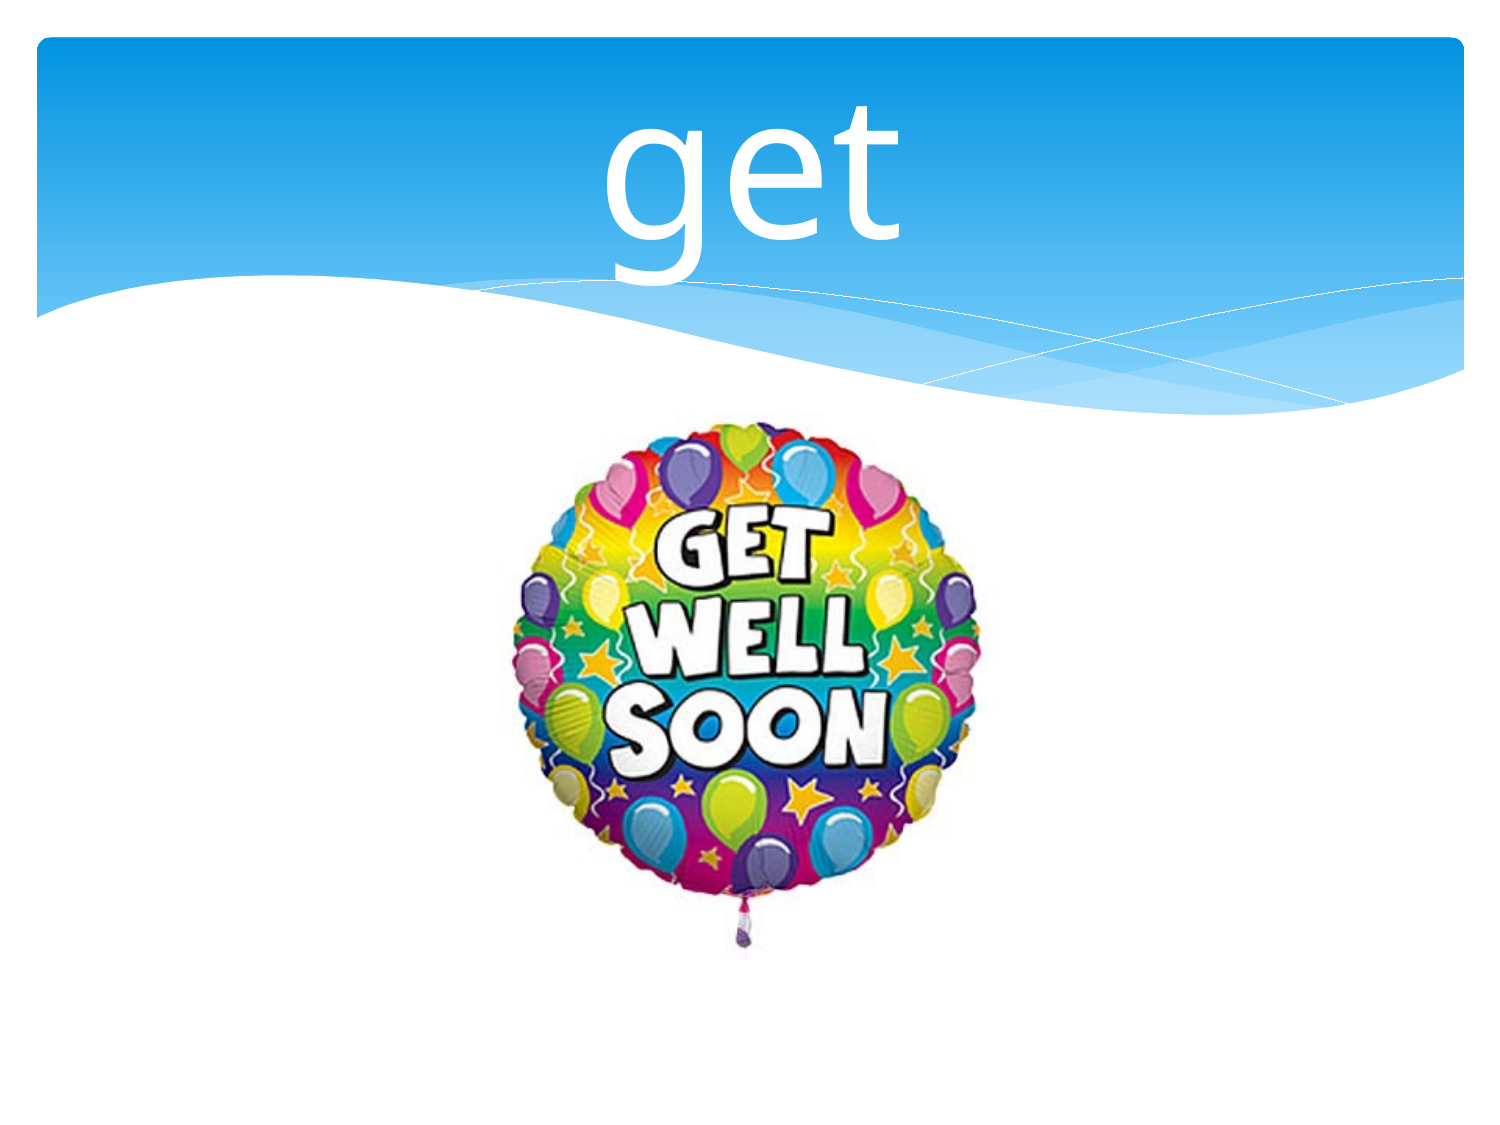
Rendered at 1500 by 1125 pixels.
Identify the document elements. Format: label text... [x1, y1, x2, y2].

picture [474, 412, 1023, 960]
title get [75, 55, 1425, 261]
